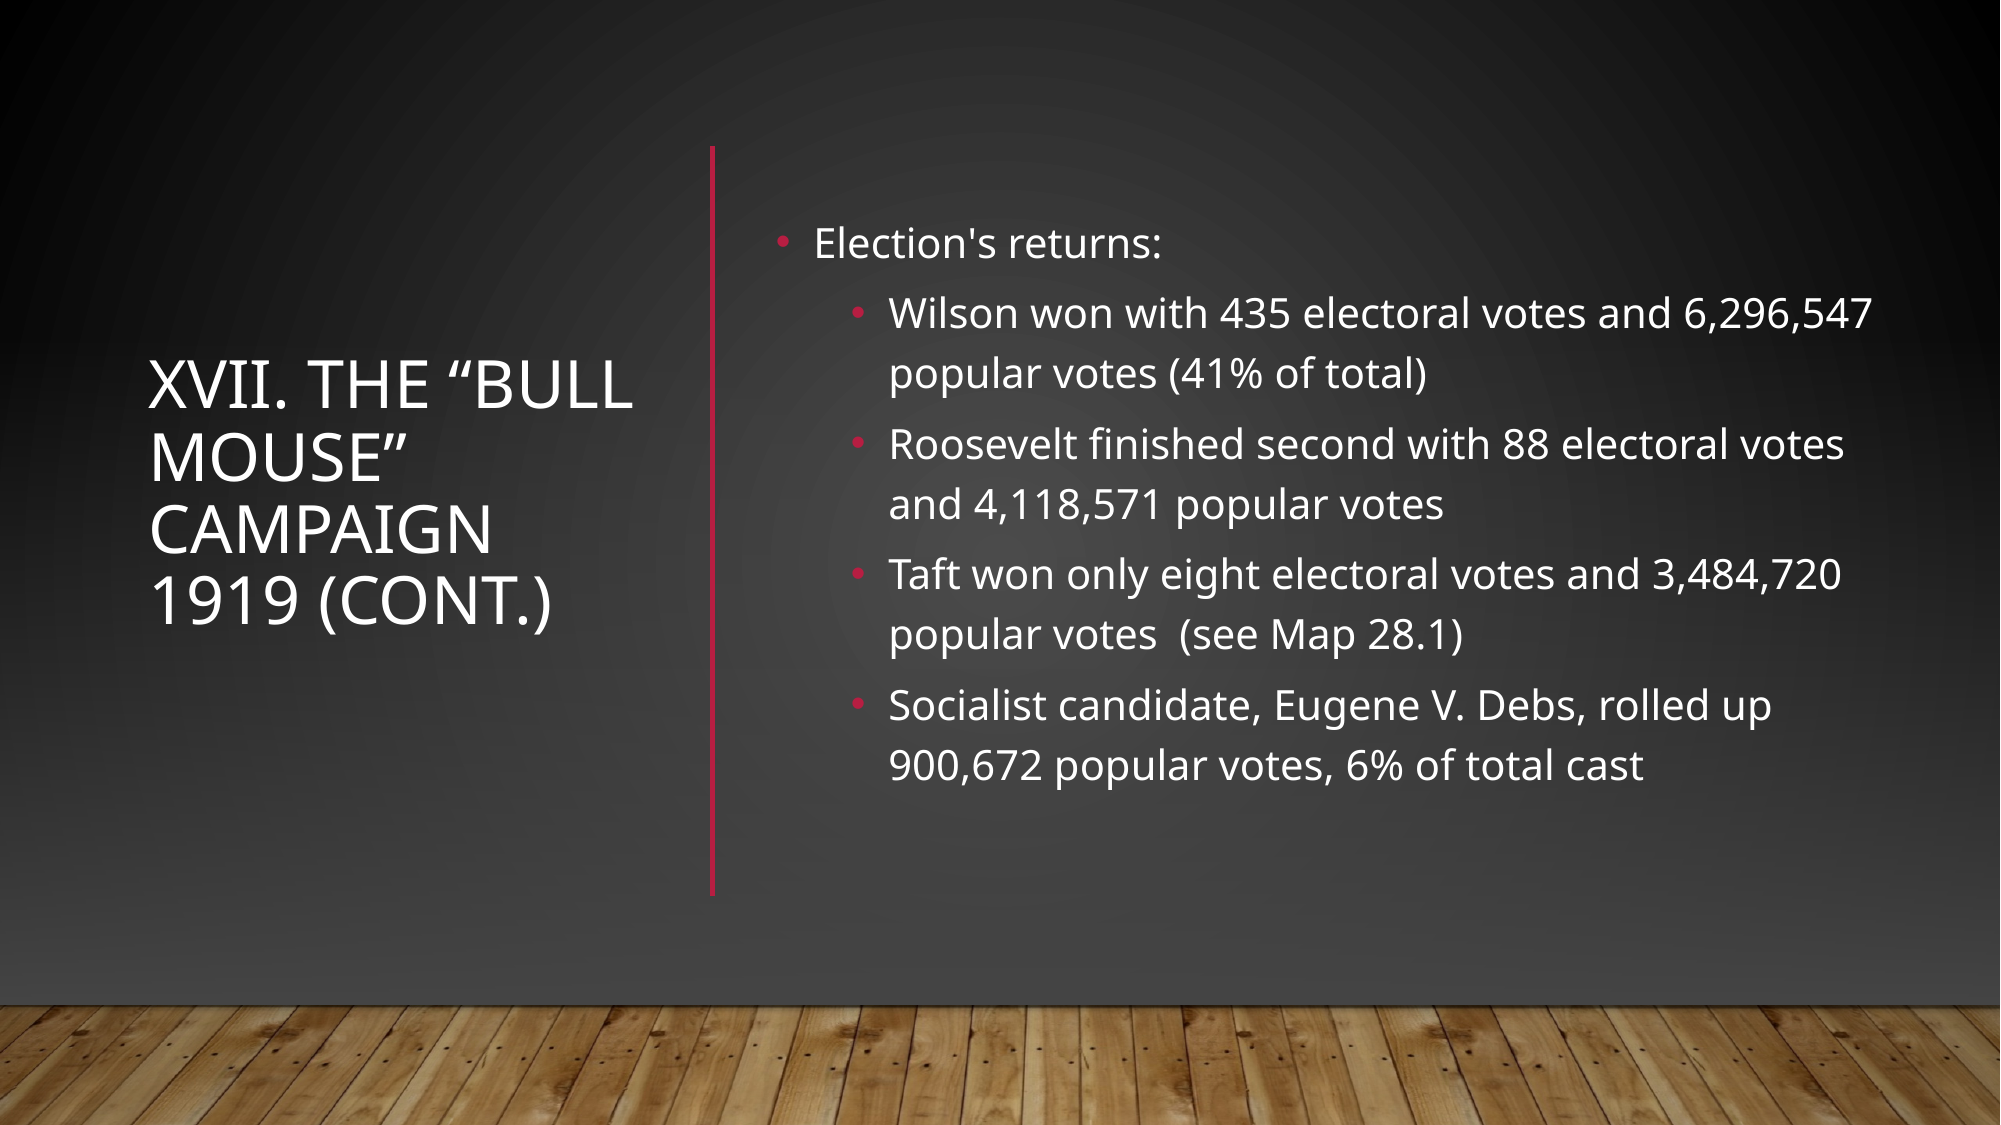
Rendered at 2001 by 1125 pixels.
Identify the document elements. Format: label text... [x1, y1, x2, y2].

list Election's returns: Wilson won with 435 electoral votes and 6,296,547 popular votes (41% of total) Roosevelt finished second with 88 electoral votes and 4,118,571 popular votes Taft won only eight electoral votes and 3,484,720 popular votes (see Map 28.1) Socialist candidate, Eugene V. Debs, rolled up 900,672 popular votes, 6% of total cast [760, 131, 1944, 947]
text_box [0, 330, 2000, 1004]
title XVII. The “Bull Mouse” Campaign 1919 (cont.) [133, 131, 665, 859]
text_box [0, 0, 2000, 330]
picture [0, 1004, 2000, 1125]
